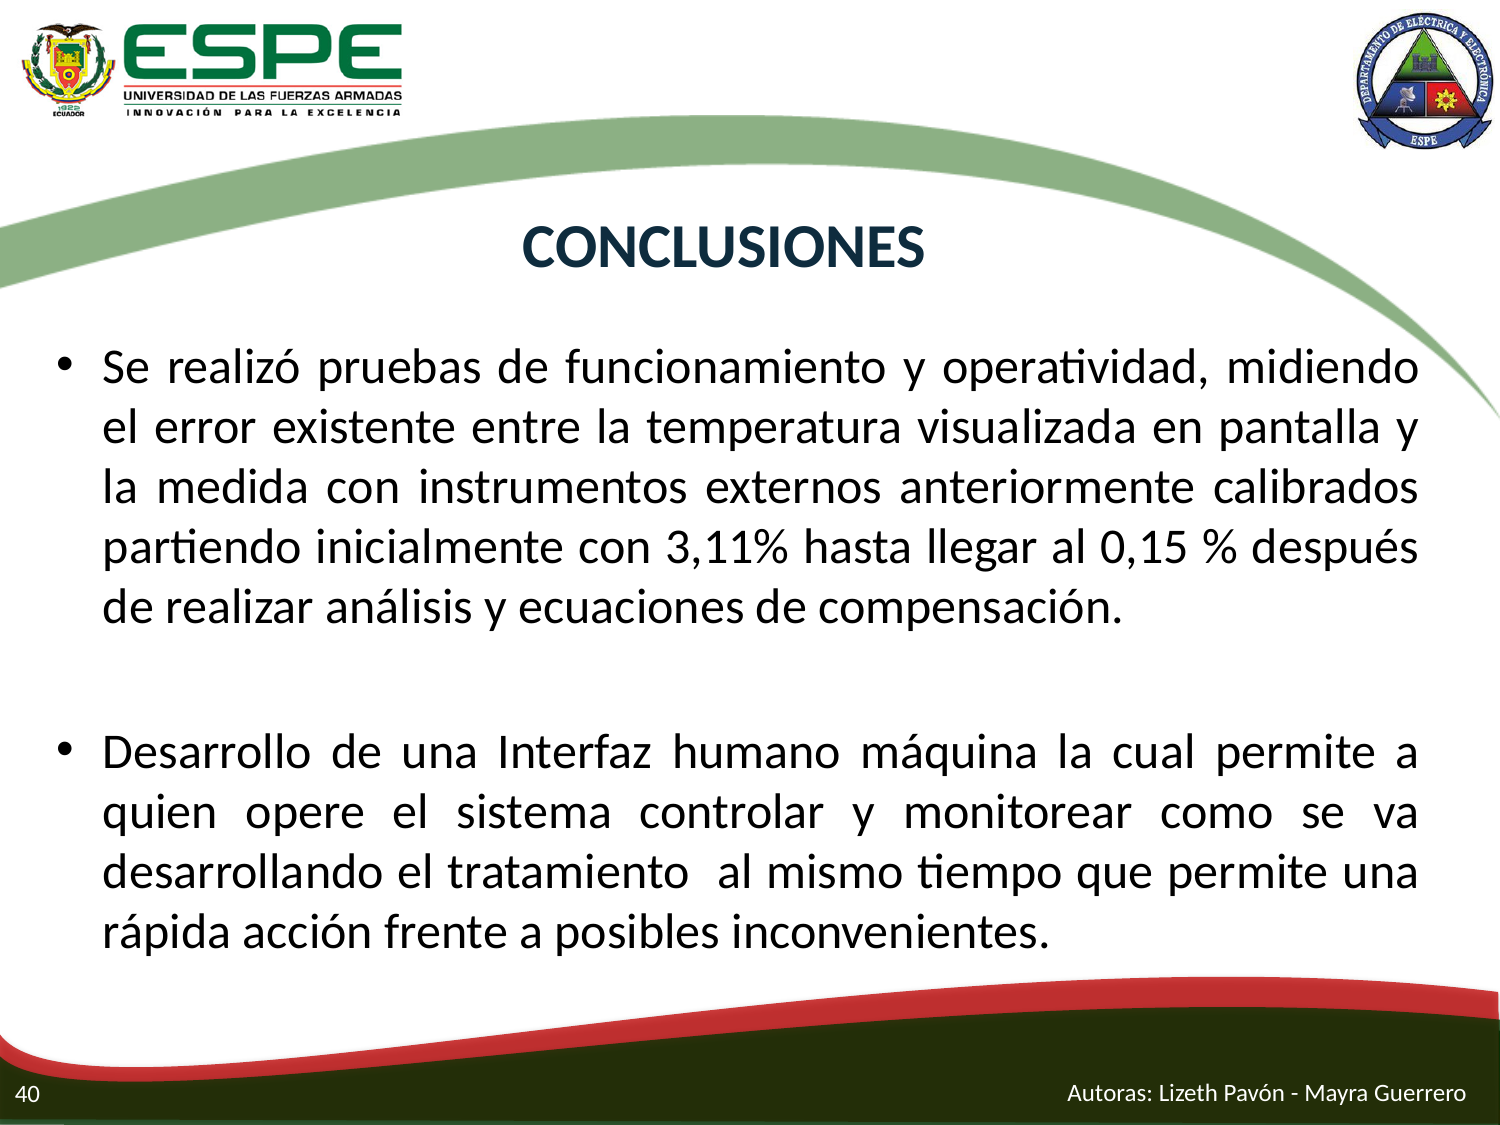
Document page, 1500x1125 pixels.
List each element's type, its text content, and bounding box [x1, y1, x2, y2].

slide_number 40 [0, 1070, 350, 1125]
title CONCLUSIONES [49, 149, 1400, 326]
picture [0, 9, 1500, 421]
text_box Se realizó pruebas de funcionamiento y operatividad, midiendo el error existente entre la temperatura visualizada en pantalla y la medida con instrumentos externos anteriormente calibrados partiendo inicialmente con 3,11% hasta llegar al 0,15 % después de realizar análisis y ecuaciones de compensación. Desarrollo de una Interfaz humano máquina la cual permite a quien opere el sistema controlar y monitorear como se va desarrollando el tratamiento al mismo tiempo que permite una rápida acción frente a posibles inconvenientes. [41, 326, 1436, 966]
footer Autoras: Lizeth Pavón - Mayra Guerrero [868, 1069, 1483, 1125]
